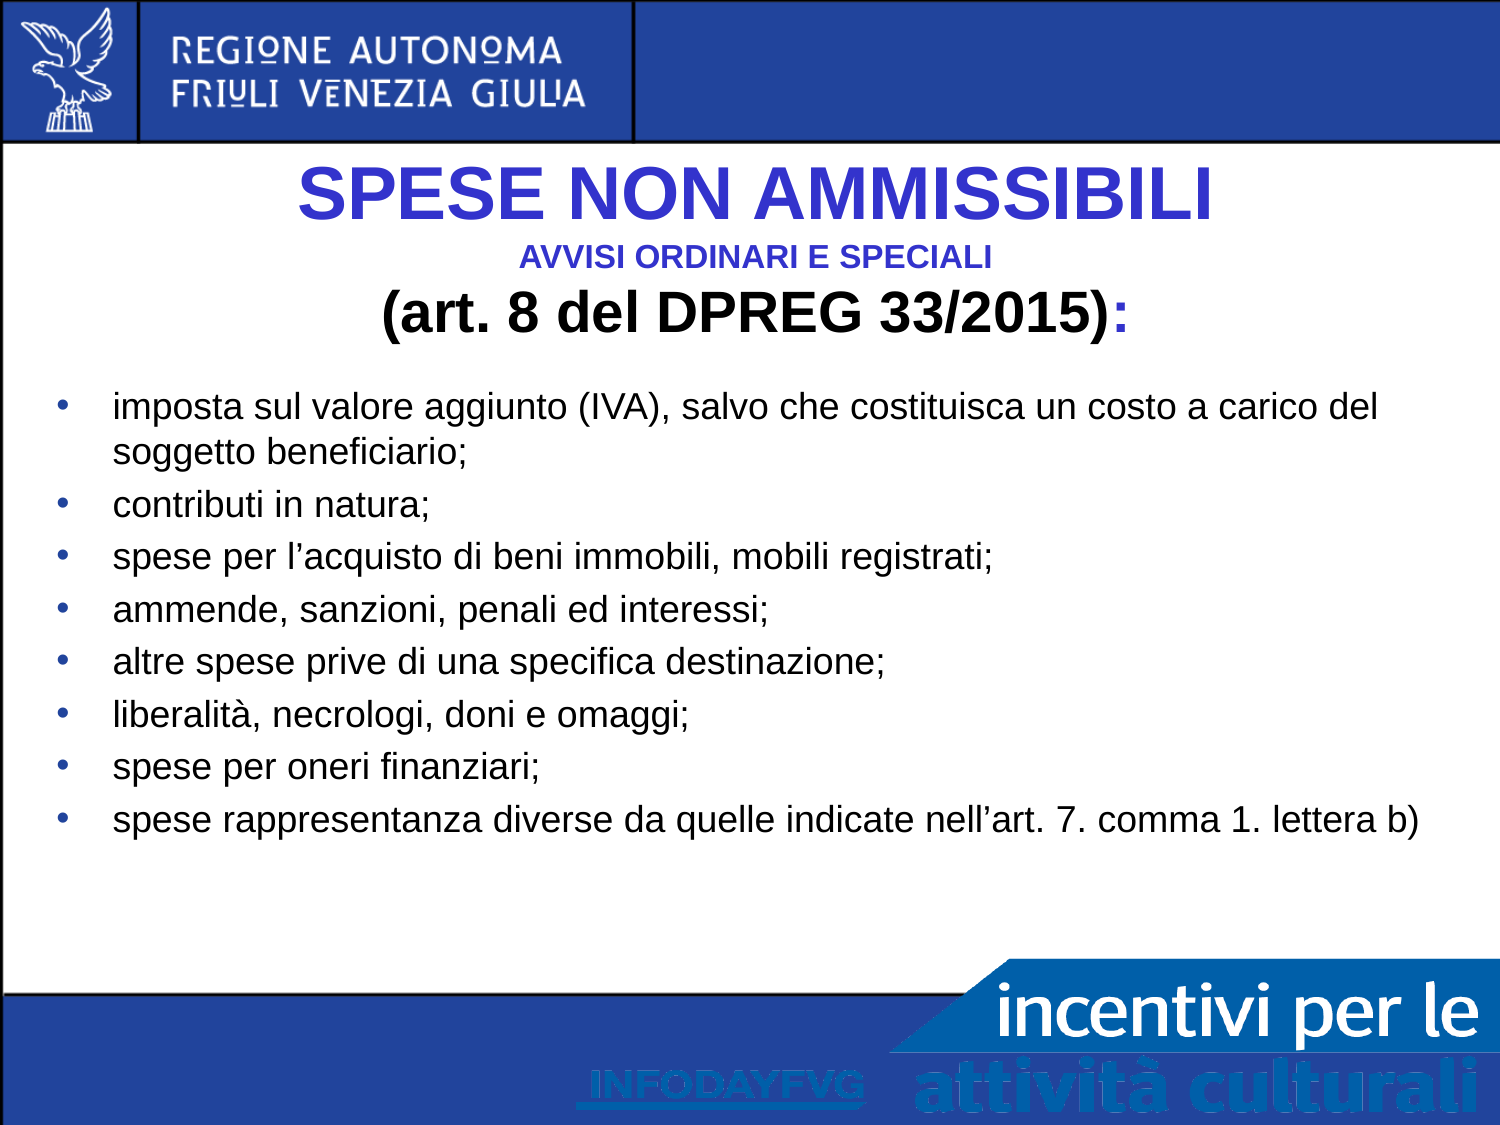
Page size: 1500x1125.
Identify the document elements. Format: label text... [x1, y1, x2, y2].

list SPESE non AMMISSIBILI Avvisi ordinari e speciali (art. 8 del DPREG 33/2015): imposta sul valore aggiunto (IVA), salvo che costituisca un costo a carico del soggetto beneficiario; contributi in natura; spese per l’acquisto di beni immobili, mobili registrati; ammende, sanzioni, penali ed interessi; altre spese prive di una specifica destinazione; liberalità, necrologi, doni e omaggi; spese per oneri finanziari; spese rappresentanza diverse da quelle indicate nell’art. 7. comma 1. lettera b) [41, 137, 1471, 1071]
picture [0, 0, 1500, 1125]
